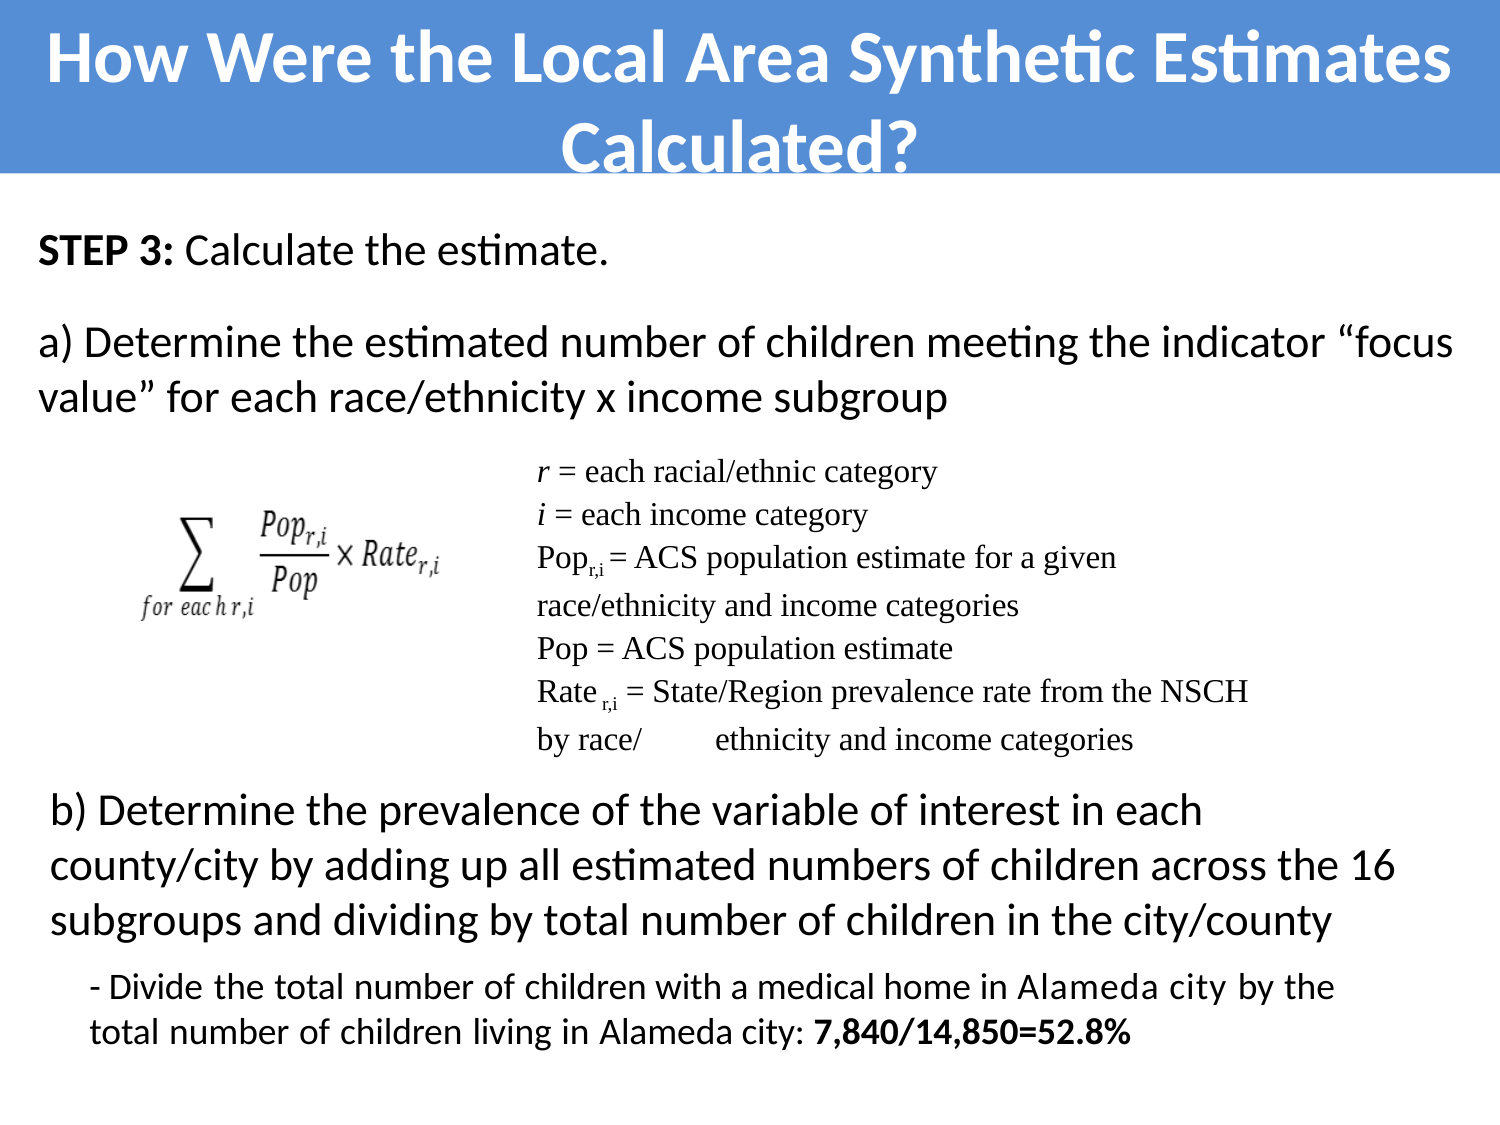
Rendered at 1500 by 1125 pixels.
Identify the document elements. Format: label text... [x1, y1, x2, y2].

picture [113, 487, 480, 660]
text_box - Divide the total number of children with a medical home in Alameda city by the total number of children living in Alameda city: 7,840/14,850=52.8% [74, 954, 1387, 1060]
text_box r = each racial/ethnic category i = each income category Popr,i = ACS population estimate for a given race/ethnicity and income categories Pop = ACS population estimate Rate r,i = State/Region prevalence rate from the NSCH by race/ ethnicity and income categories [522, 439, 1284, 765]
text_box STEP 3: Calculate the estimate. a) Determine the estimated number of children meeting the indicator “focus value” for each race/ethnicity x income subgroup [23, 212, 1477, 430]
text_box b) Determine the prevalence of the variable of interest in each county/city by adding up all estimated numbers of children across the 16 subgroups and dividing by total number of children in the city/county [34, 772, 1426, 952]
title How Were the Local Area Synthetic Estimates Calculated? [0, 0, 1500, 174]
